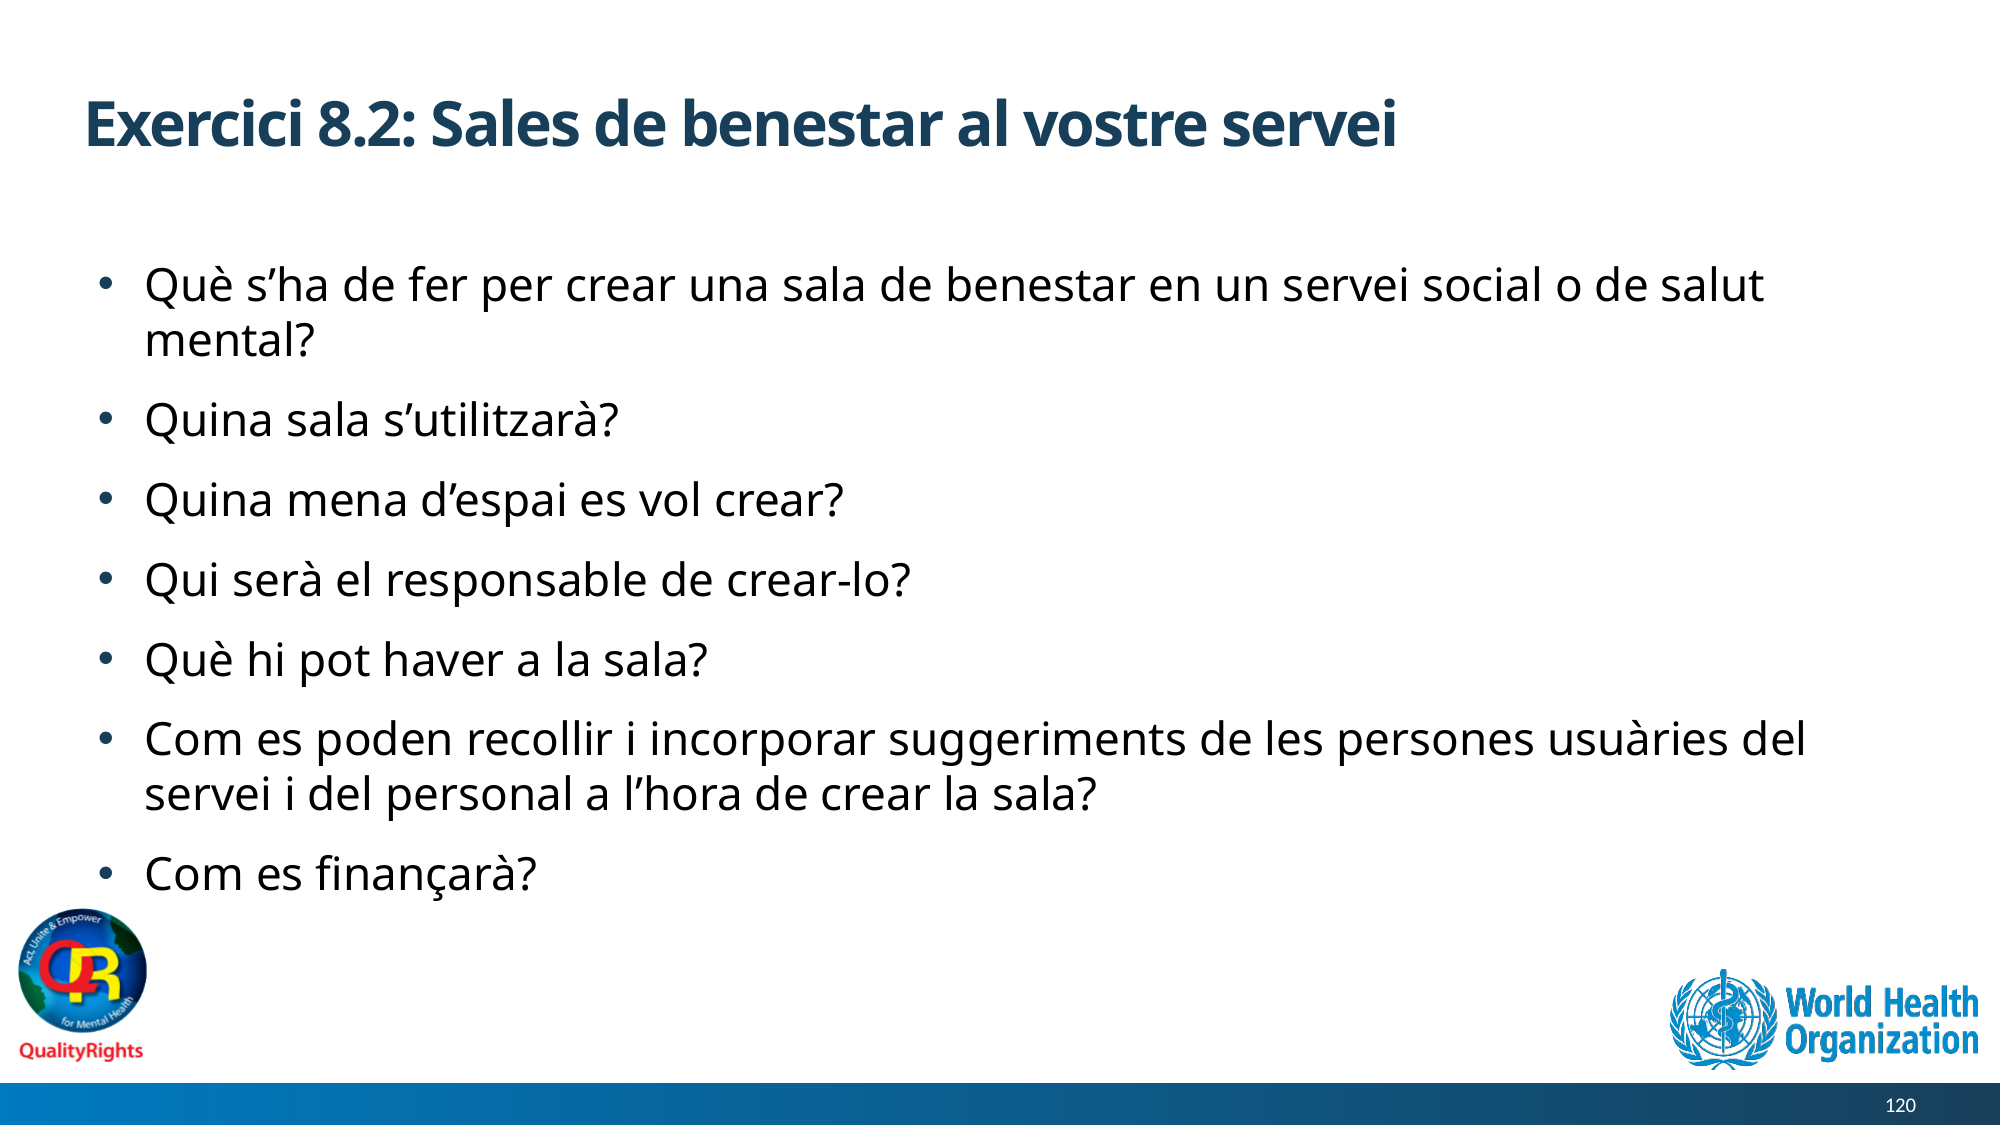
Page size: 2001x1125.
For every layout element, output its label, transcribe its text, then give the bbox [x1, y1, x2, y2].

picture [1701, 987, 1710, 992]
picture [1735, 1002, 1743, 1011]
picture [1890, 987, 1897, 999]
picture [1738, 1022, 1743, 1031]
picture [1682, 1004, 1749, 1060]
picture [1725, 1041, 1747, 1054]
picture [1804, 987, 1811, 1005]
picture [1685, 987, 1697, 1003]
list Què s’ha de fer per crear una sala de benestar en un servei social o de salut mental? Quina sala s’utilitzarà? Quina mena d’espai es vol crear? Qui serà el responsable de crear-lo? Què hi pot haver a la sala? Com es poden recollir i incorporar suggeriments de les persones usuàries del servei i del personal a l’hora de crear la sala? Com es finançarà? [83, 247, 1917, 987]
picture [1958, 1000, 1962, 1012]
picture [1689, 992, 1700, 1025]
title Exercici 8.2: Sales de benestar al vostre servei [68, 83, 1675, 154]
picture [1670, 1031, 1715, 1070]
picture [1791, 987, 1798, 1005]
picture [1706, 1037, 1722, 1046]
picture [1732, 969, 1978, 1070]
picture [1860, 1000, 1865, 1012]
picture [0, 891, 162, 1080]
picture [1703, 1018, 1711, 1030]
picture [1711, 995, 1721, 1005]
picture [1670, 987, 1679, 1010]
picture [1703, 1003, 1712, 1016]
picture [1711, 1030, 1721, 1038]
picture [1701, 1042, 1722, 1054]
picture [1741, 987, 1765, 1047]
picture [1696, 994, 1708, 1025]
picture [1716, 1064, 1731, 1070]
picture [1691, 1030, 1700, 1041]
